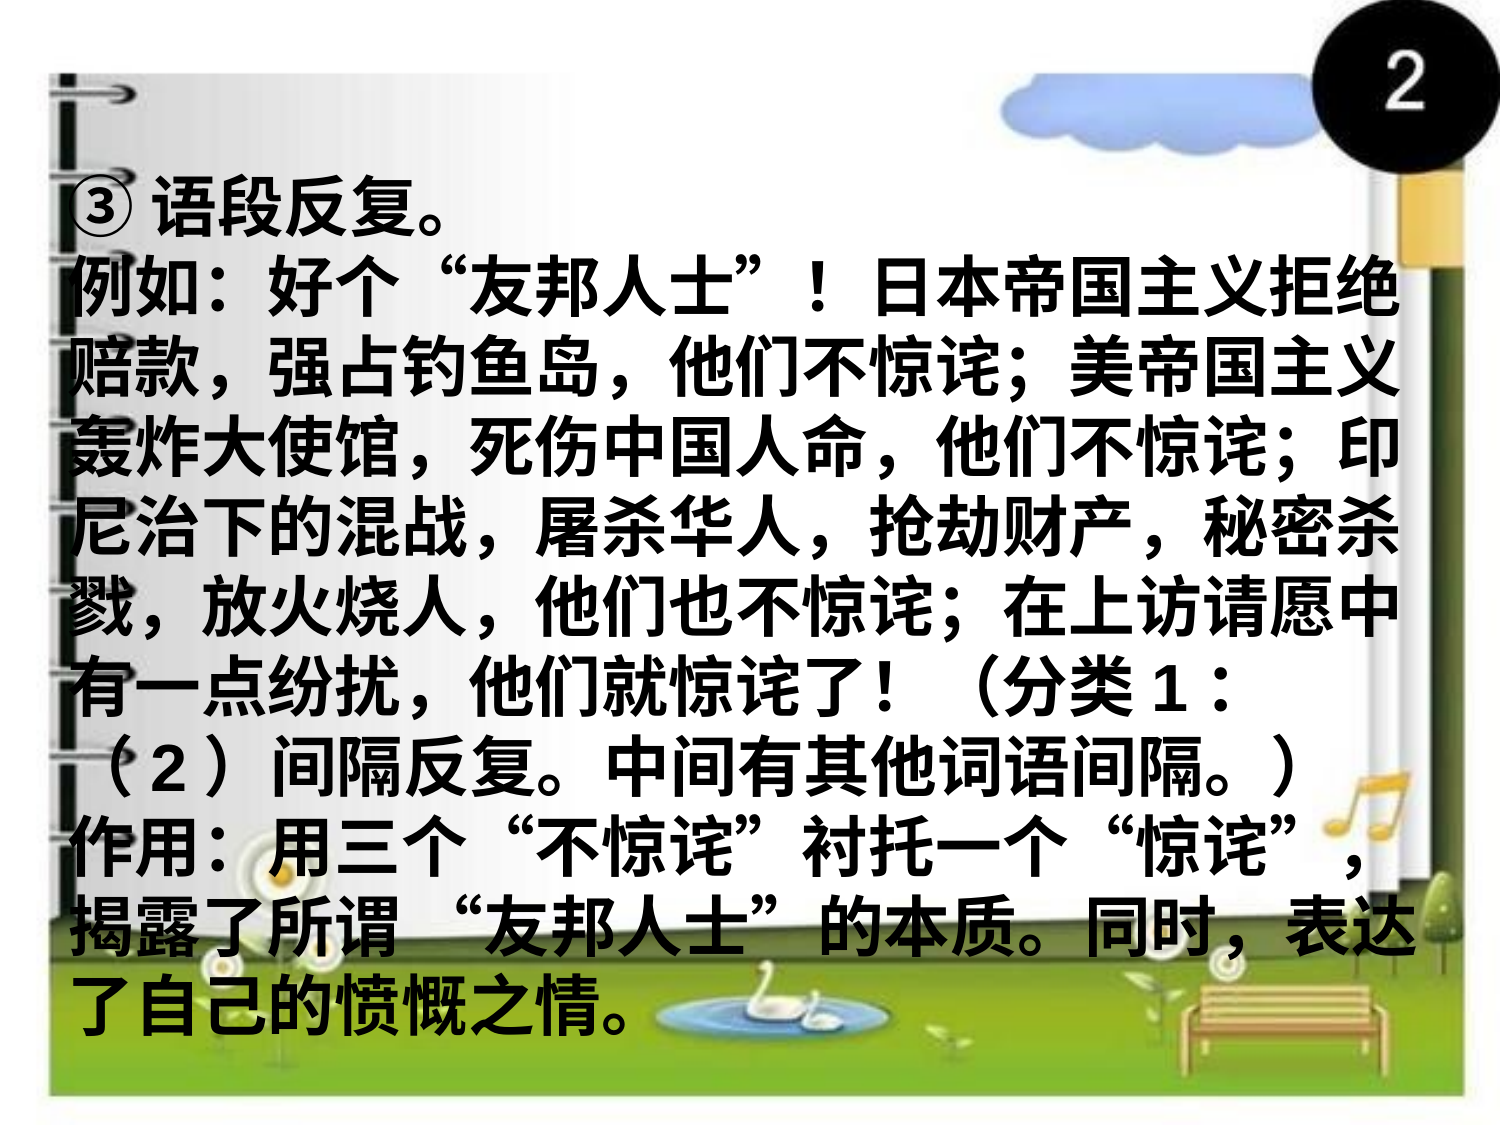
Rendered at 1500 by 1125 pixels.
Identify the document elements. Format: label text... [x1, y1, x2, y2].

picture [0, 0, 1500, 1125]
text_box ③语段反复。 例如：好个“友邦人士”！日本帝国主义拒绝赔款，强占钓鱼岛，他们不惊诧；美帝国主义轰炸大使馆，死伤中国人命，他们不惊诧；印尼治下的混战，屠杀华人，抢劫财产，秘密杀戮，放火烧人，他们也不惊诧；在上访请愿中有一点纷扰，他们就惊诧了！（分类1：（2）间隔反复。中间有其他词语间隔。） 作用：用三个“不惊诧”衬托一个“惊诧”，揭露了所谓 “友邦人士”的本质。同时，表达了自己的愤慨之情。 [52, 157, 1483, 967]
text_box [41, 42, 1480, 538]
